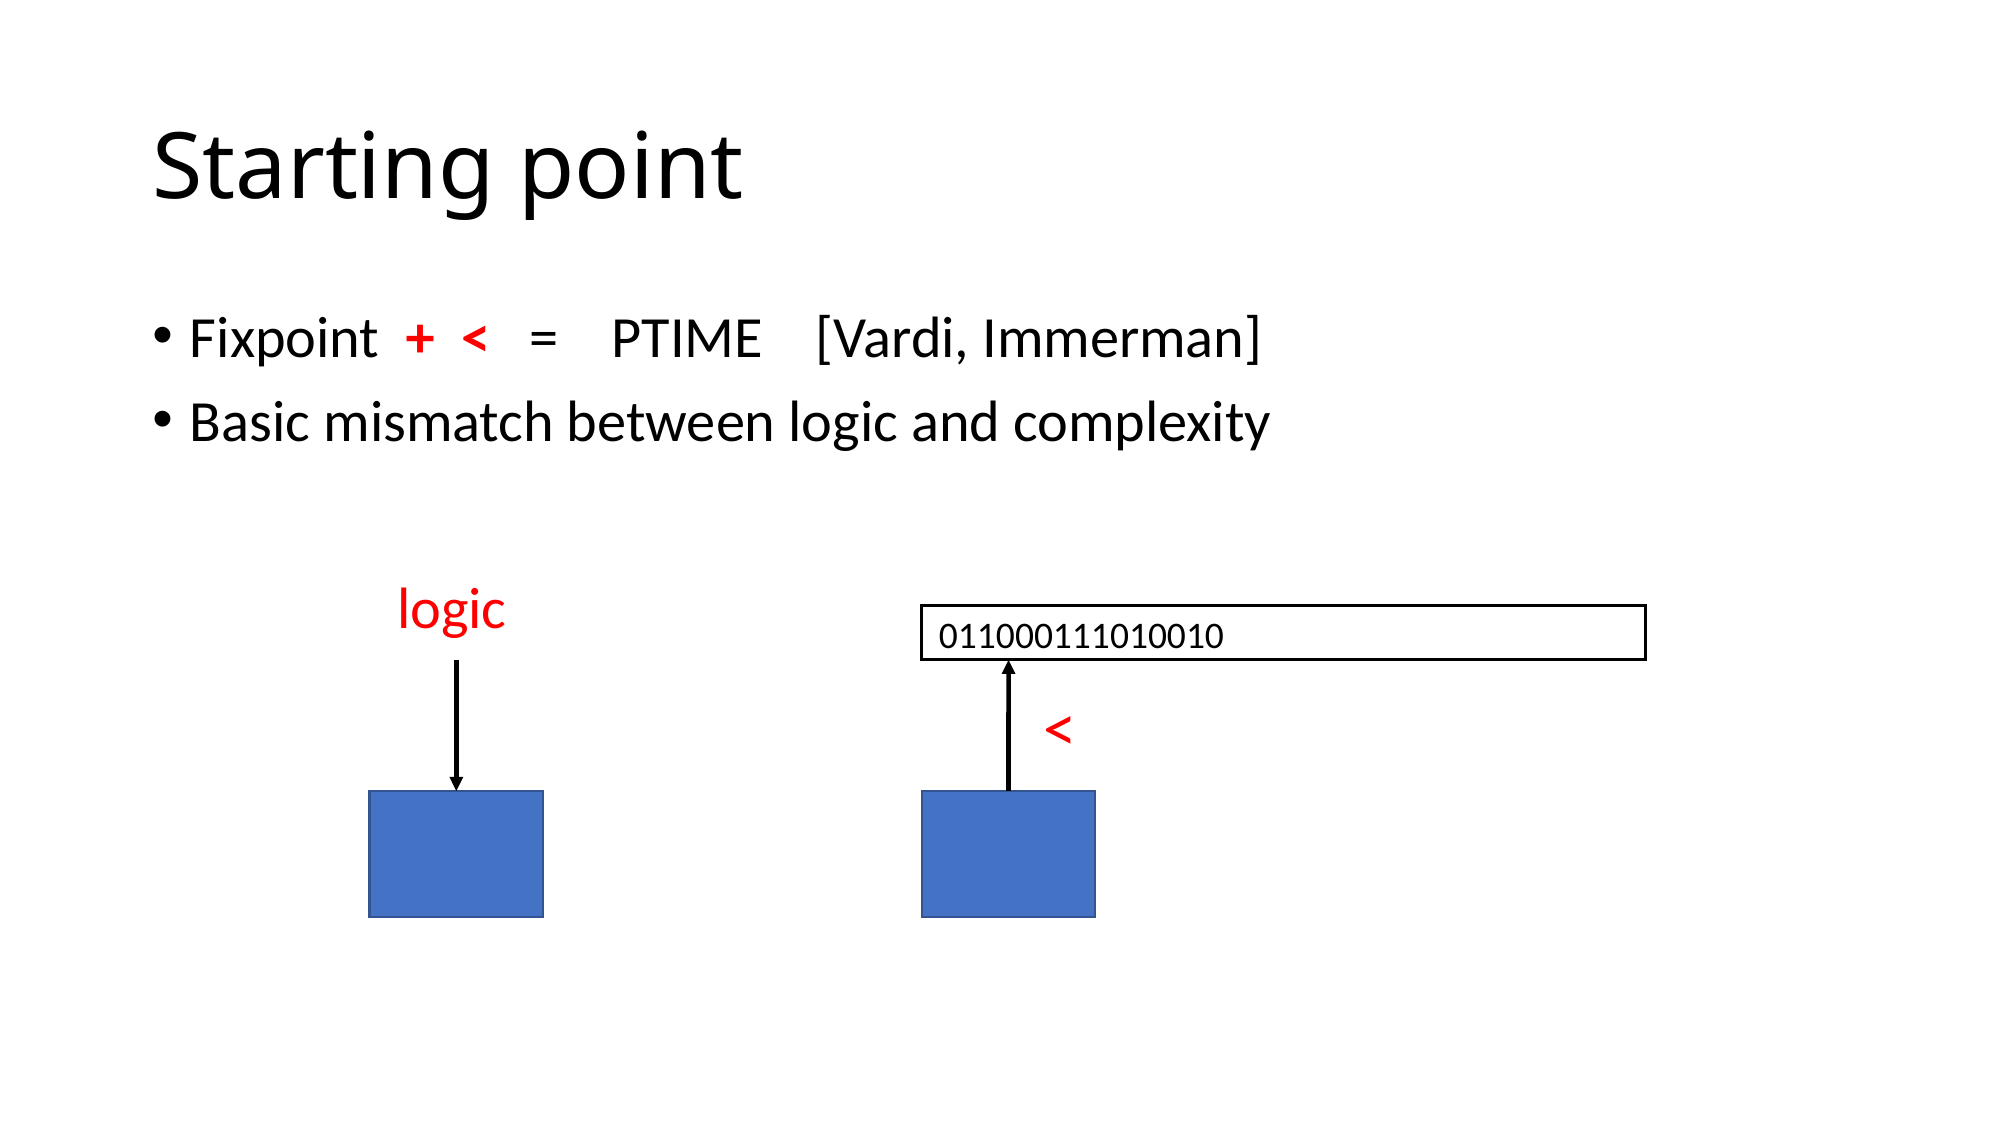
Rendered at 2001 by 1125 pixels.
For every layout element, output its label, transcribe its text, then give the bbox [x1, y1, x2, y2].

title Starting point [137, 59, 1863, 278]
text_box [1239, 604, 1646, 661]
text_box < [1029, 677, 1093, 773]
text_box logic [382, 562, 522, 648]
text_box 011000111010010 [924, 603, 1239, 664]
text_box [368, 790, 544, 918]
text_box [921, 790, 1096, 918]
list Fixpoint + < = PTIME [Vardi, Immerman] Basic mismatch between logic and complexity [137, 299, 1863, 1014]
